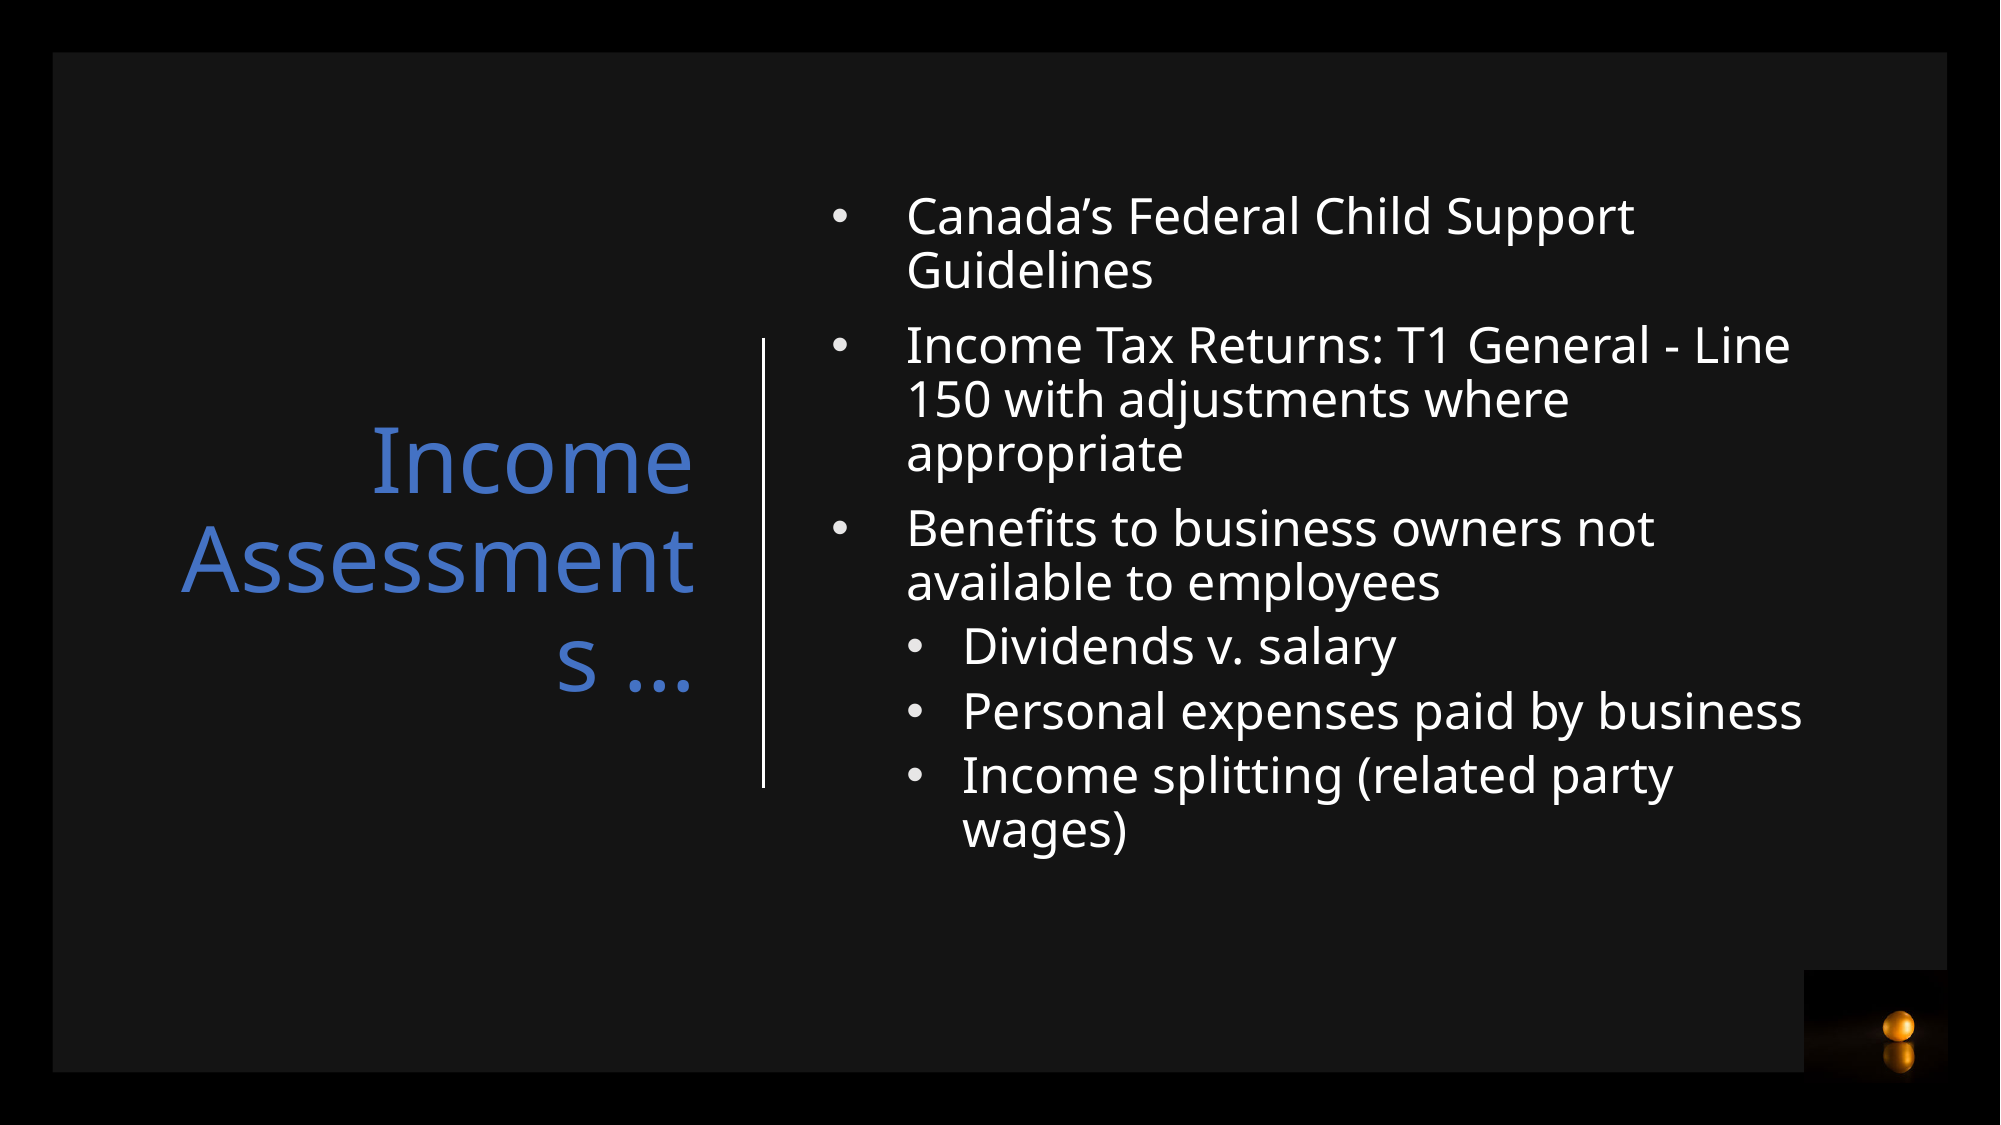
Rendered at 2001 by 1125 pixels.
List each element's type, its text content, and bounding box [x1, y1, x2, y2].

list Canada’s Federal Child Support Guidelines Income Tax Returns: T1 General - Line 150 with adjustments where appropriate Benefits to business owners not available to employees Dividends v. salary Personal expenses paid by business Income splitting (related party wages) [816, 158, 1863, 967]
text_box [52, 51, 1948, 1073]
title Income Assessments … [137, 158, 711, 967]
picture [1804, 970, 1948, 1083]
